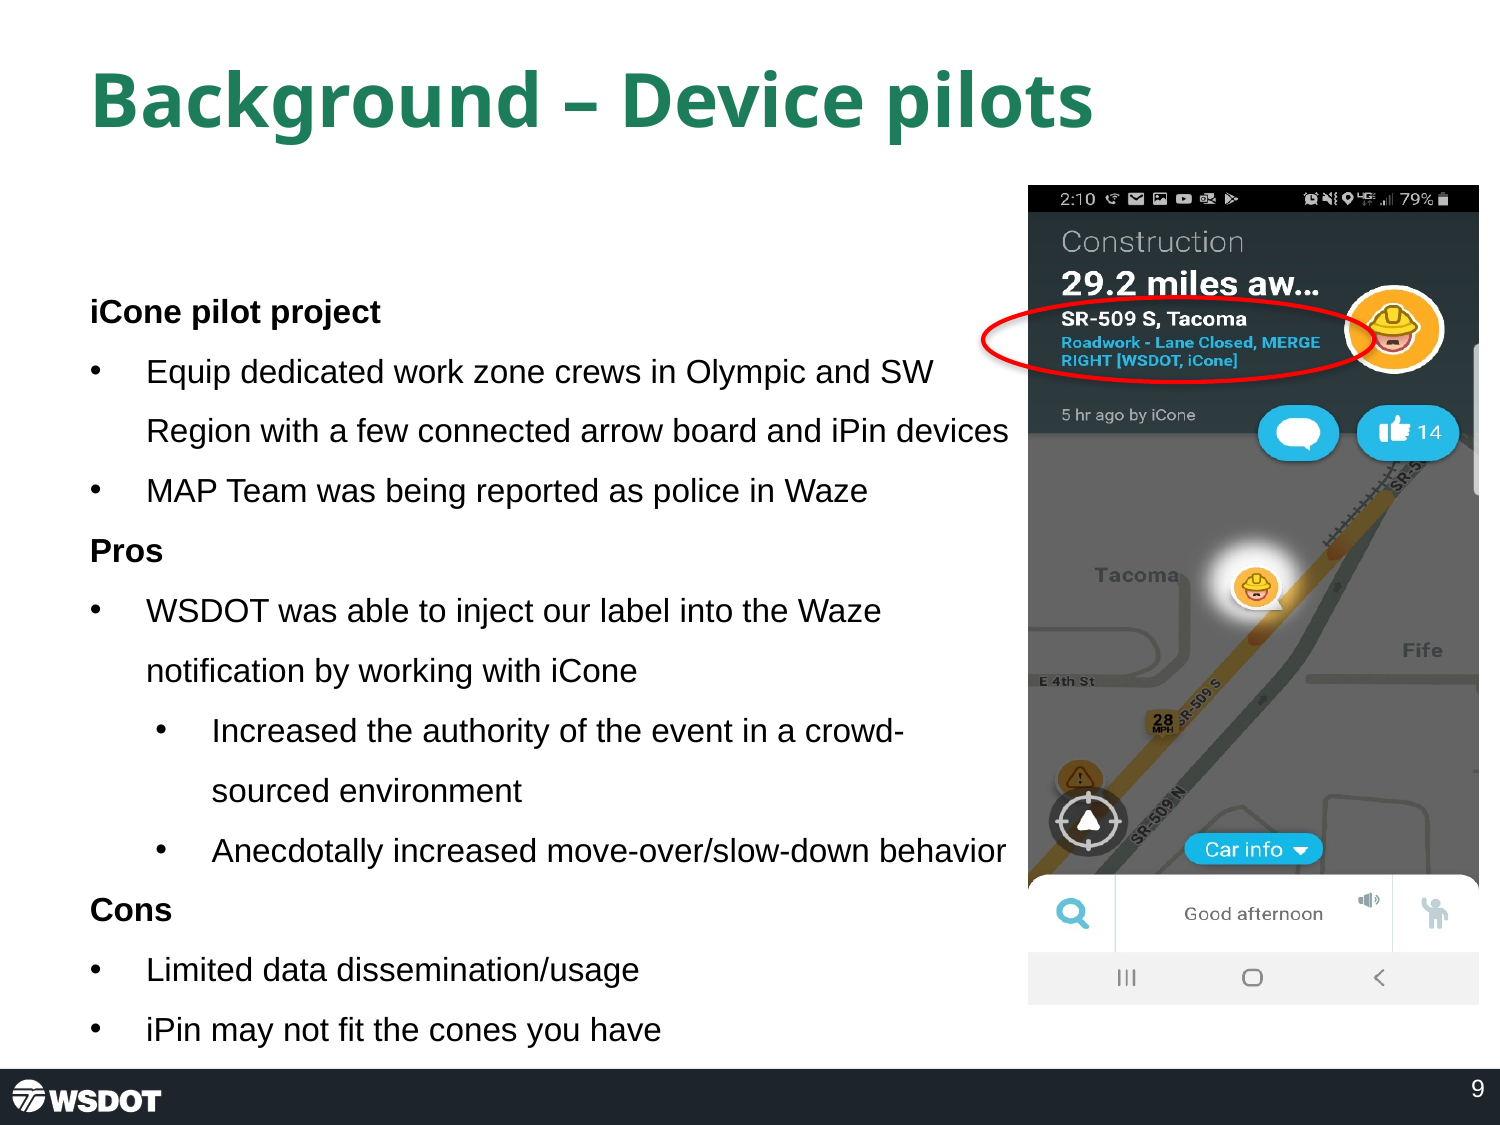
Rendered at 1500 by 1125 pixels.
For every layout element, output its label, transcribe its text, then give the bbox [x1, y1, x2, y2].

list iCone pilot project Equip dedicated work zone crews in Olympic and SW Region with a few connected arrow board and iPin devices MAP Team was being reported as police in Waze Pros WSDOT was able to inject our label into the Waze notification by working with iCone Increased the authority of the event in a crowd-sourced environment Anecdotally increased move-over/slow-down behavior Cons Limited data dissemination/usage iPin may not fit the cones you have [75, 262, 1023, 1005]
picture [0, 0, 1500, 1125]
title Background – Device pilots [75, 45, 1425, 233]
slide_number 9 [1149, 1065, 1500, 1125]
text_box [982, 313, 1023, 367]
